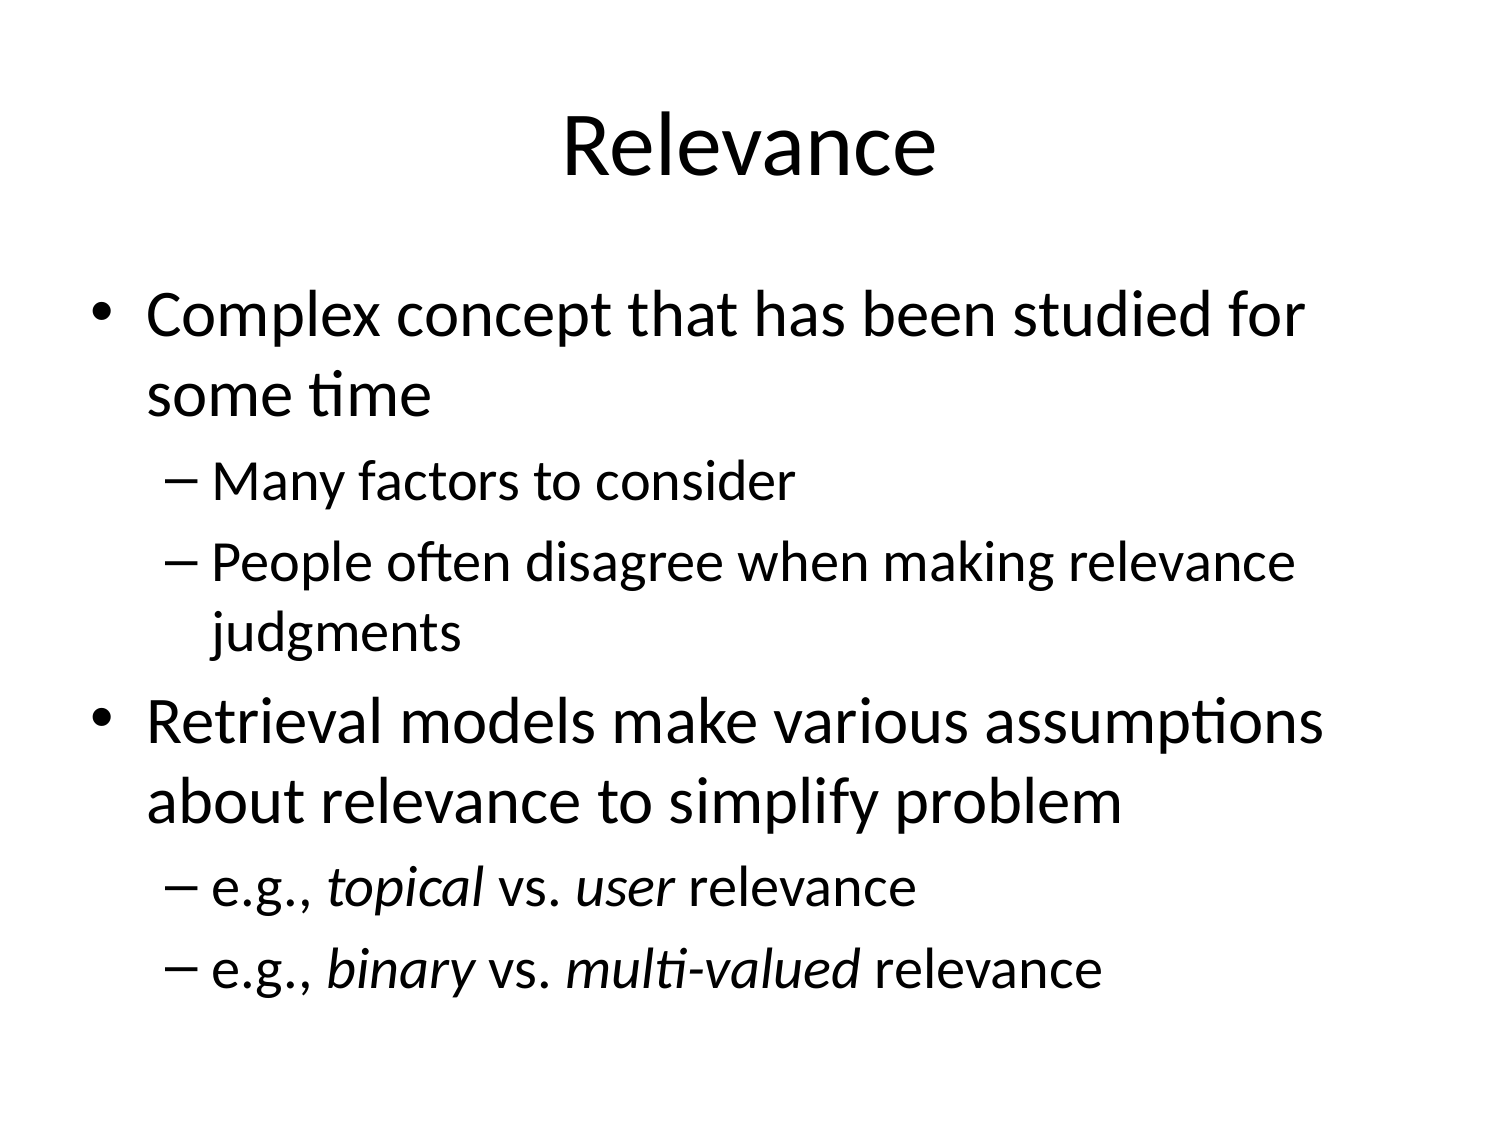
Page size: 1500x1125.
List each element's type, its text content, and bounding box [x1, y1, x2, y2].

title Relevance [74, 44, 1426, 233]
list Complex concept that has been studied for some time Many factors to consider People often disagree when making relevance judgments Retrieval models make various assumptions about relevance to simplify problem e.g., topical vs. user relevance e.g., binary vs. multi-valued relevance [74, 262, 1426, 1038]
